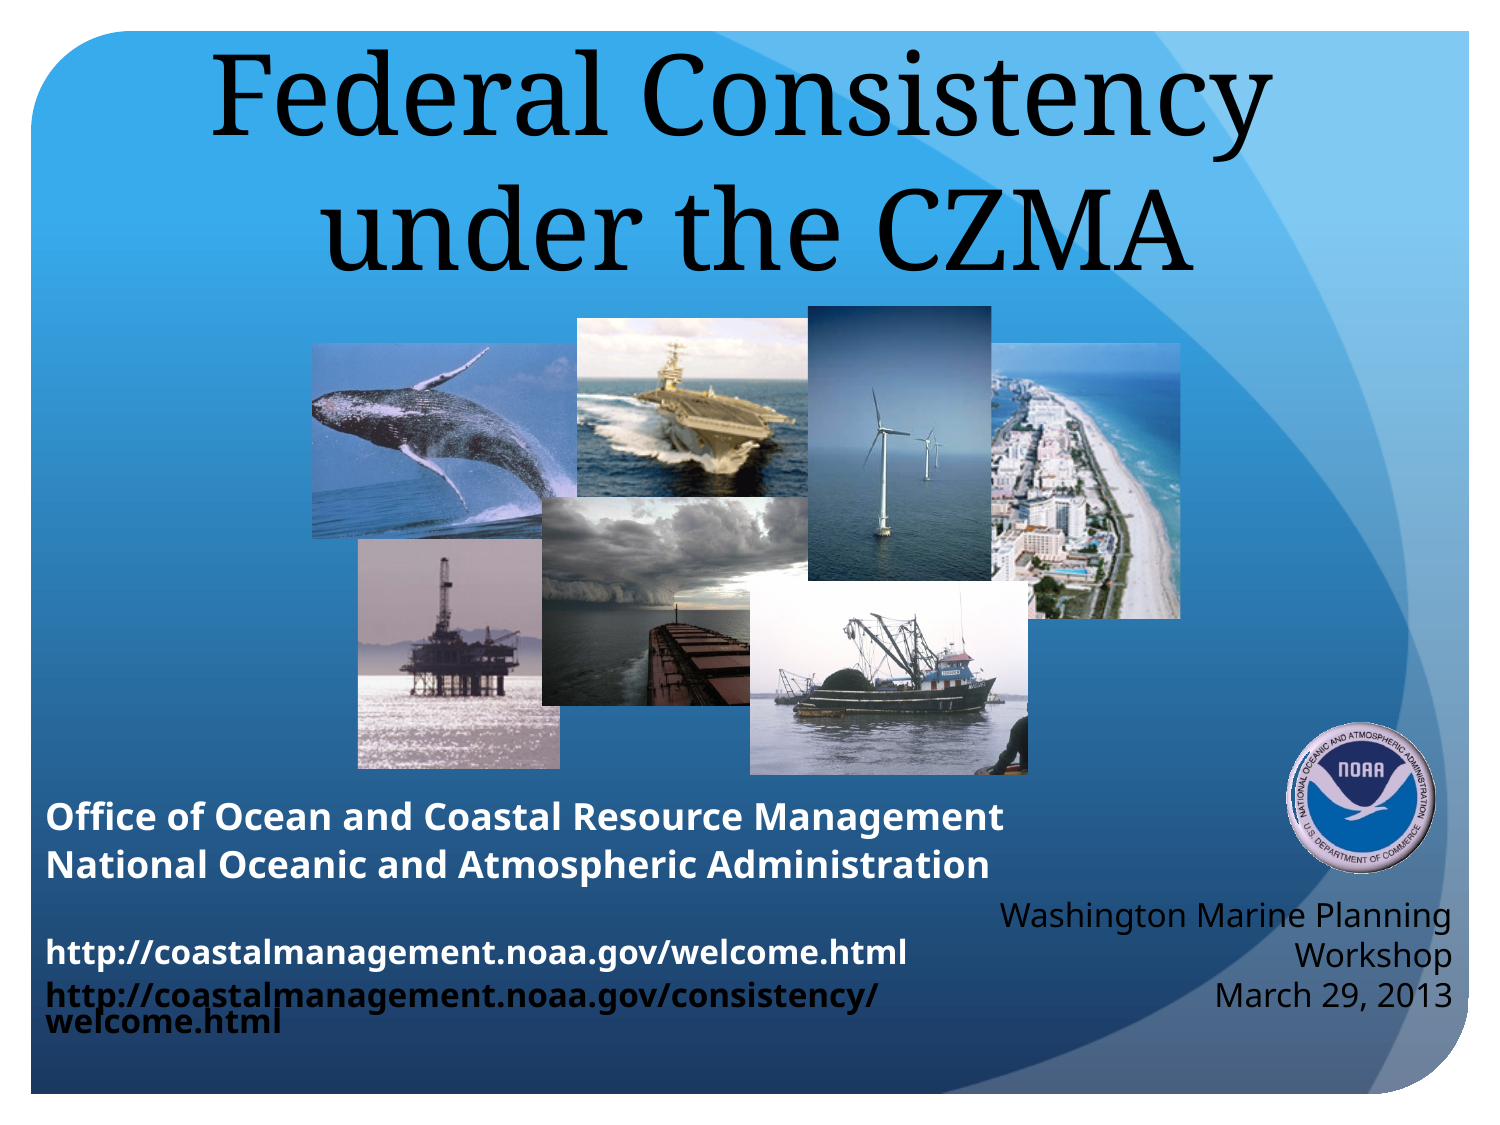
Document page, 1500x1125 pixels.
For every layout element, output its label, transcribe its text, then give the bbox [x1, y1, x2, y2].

picture [24, 30, 1473, 1094]
text_box Office of Ocean and Coastal Resource Management National Oceanic and Atmospheric Administration http://coastalmanagement.noaa.gov/welcome.html http://coastalmanagement.noaa.gov/consistency/welcome.html [30, 799, 1056, 1046]
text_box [312, 306, 1181, 776]
title Federal Consistency under the CZMA [62, 45, 1450, 300]
text_box Washington Marine Planning Workshop March 29, 2013 [892, 887, 1468, 1022]
